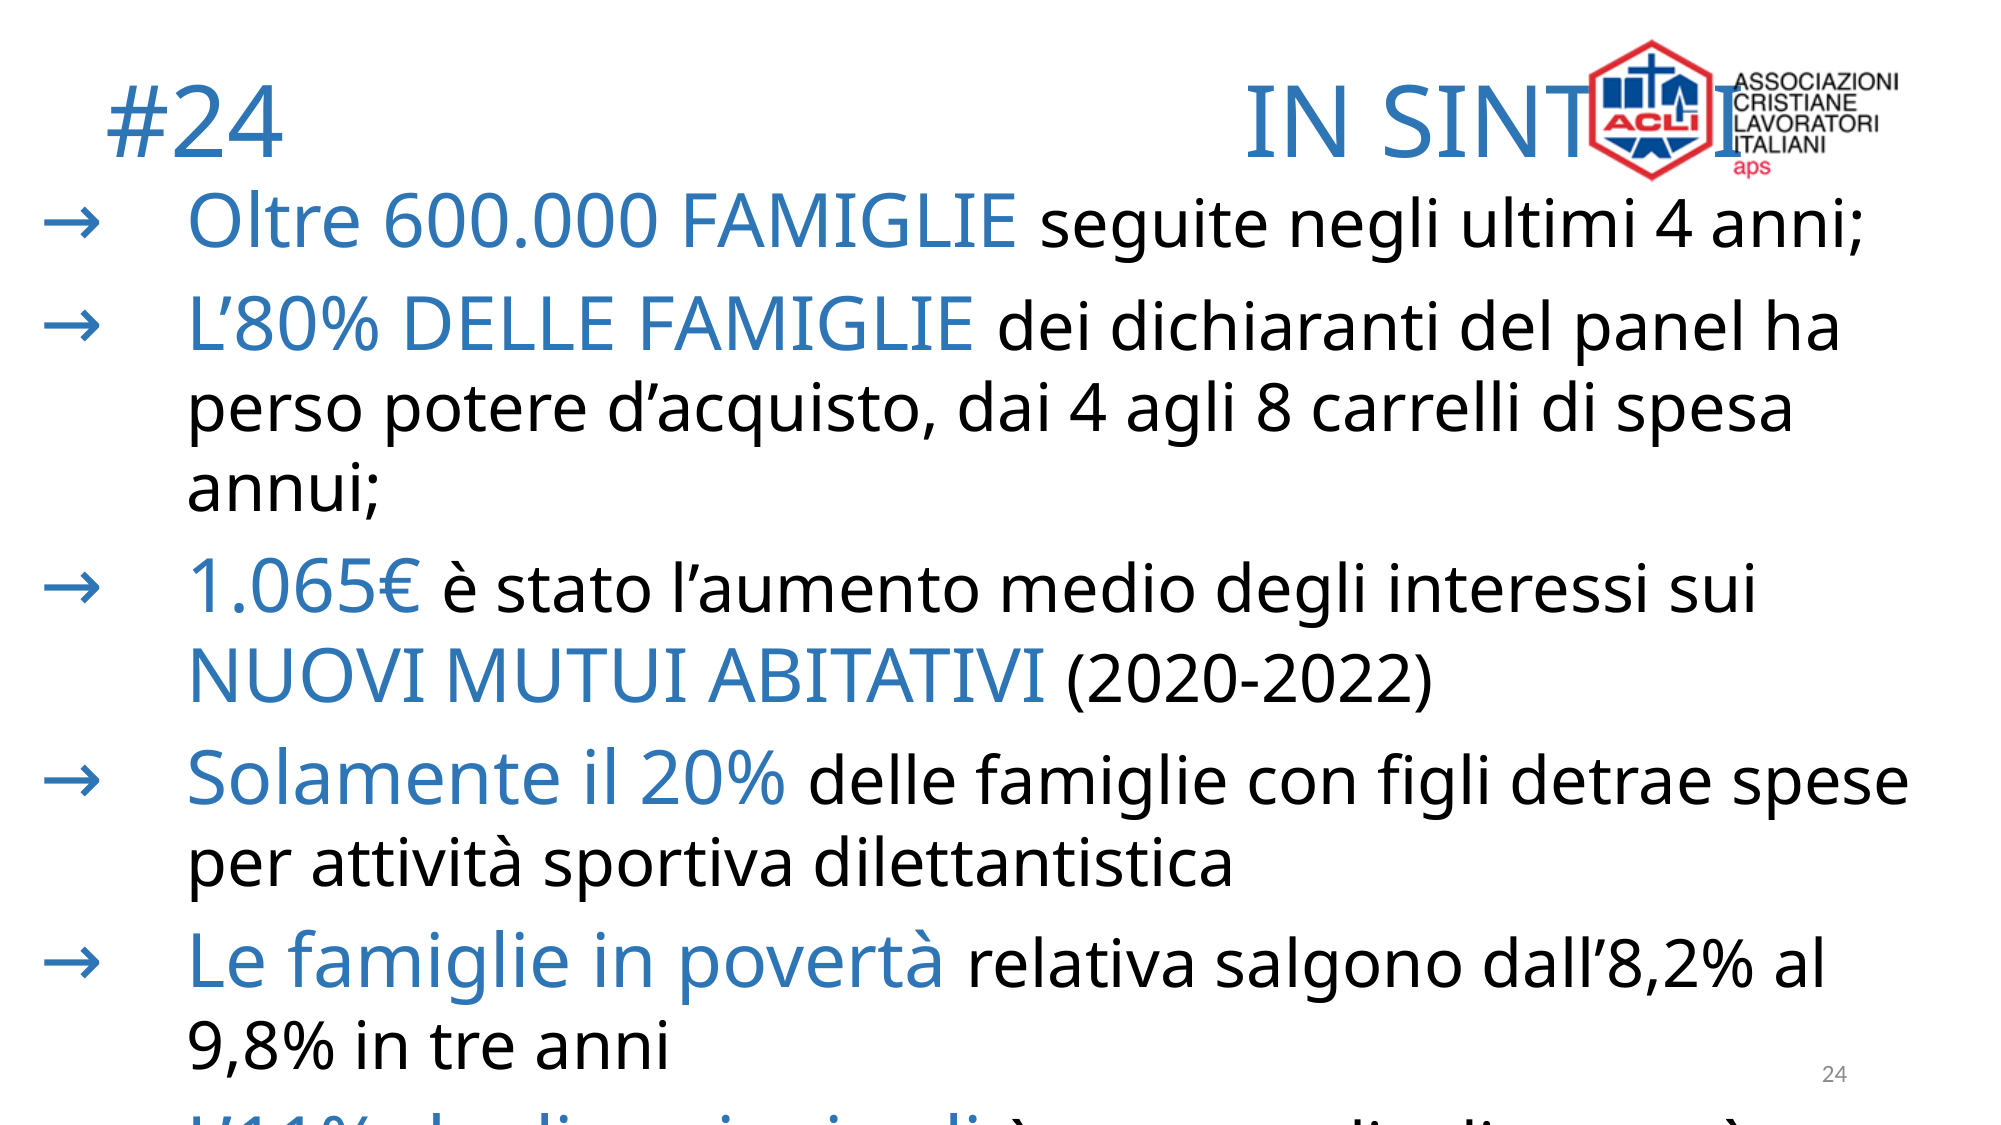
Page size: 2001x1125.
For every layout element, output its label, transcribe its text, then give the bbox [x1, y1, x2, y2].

slide_number 24 [1412, 1042, 1863, 1103]
list Oltre 600.000 FAMIGLIE seguite negli ultimi 4 anni; L’80% DELLE FAMIGLIE dei dichiaranti del panel ha perso potere d’acquisto, dai 4 agli 8 carrelli di spesa annui; 1.065€ è stato l’aumento medio degli interessi sui NUOVI MUTUI ABITATIVI (2020-2022) Solamente il 20% delle famiglie con figli detrae spese per attività sportiva dilettantistica Le famiglie in povertà relativa salgono dall’8,2% al 9,8% in tre anni L’11% degli anziani soli è sotto soglia di povertà relativa Per ogni anziano solo in povertà vi sono 6 donne sole in povertà [25, 164, 1975, 1092]
title #24 IN SINTESI [90, 55, 1576, 164]
picture [1576, 33, 1910, 187]
